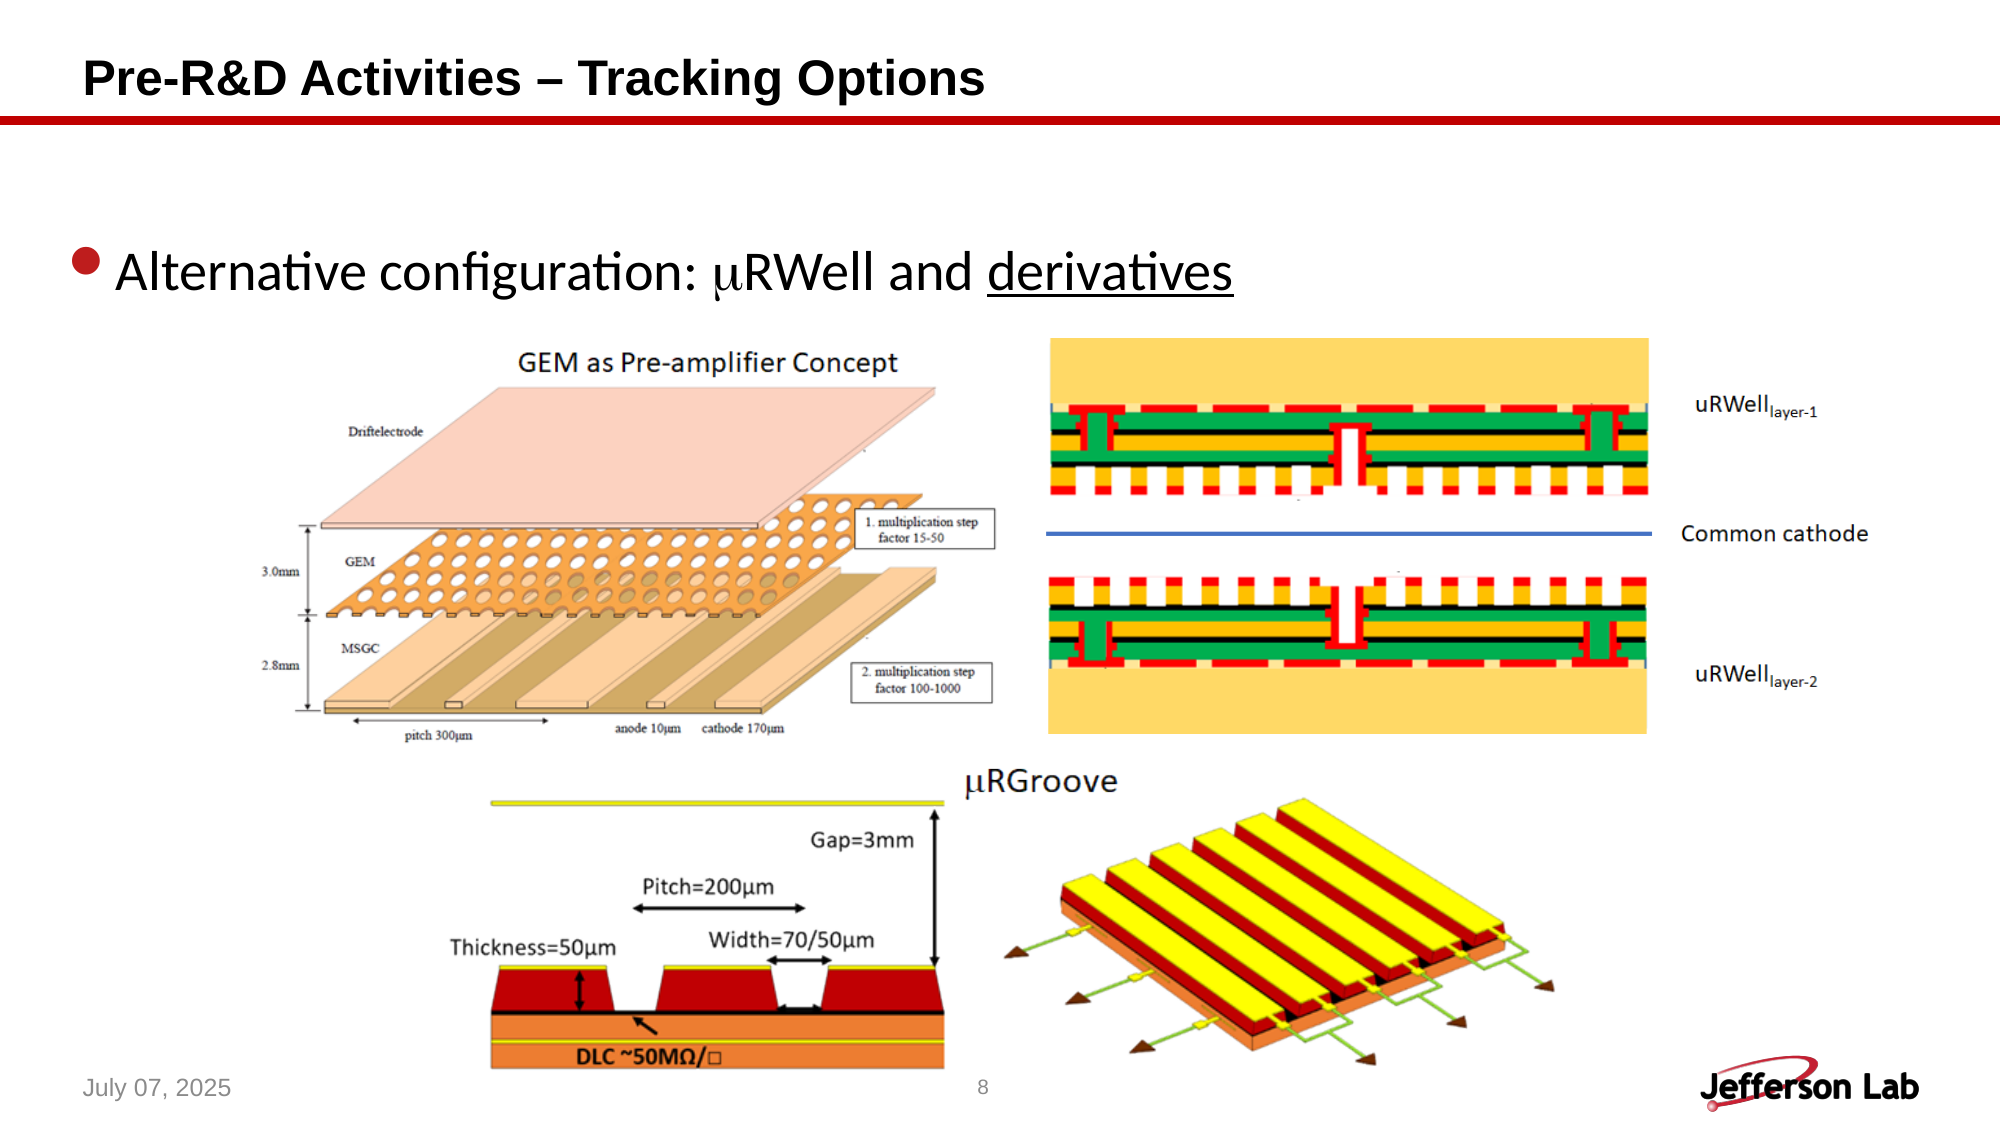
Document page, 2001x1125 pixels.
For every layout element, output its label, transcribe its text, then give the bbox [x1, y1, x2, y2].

picture [1698, 1047, 1933, 1124]
text_box Alternative configuration: mRWell and derivatives [53, 147, 1977, 903]
picture [259, 332, 1560, 1074]
title Pre-R&D Activities – Tracking Options [67, 39, 1919, 120]
footer July 07, 2025 [67, 1060, 925, 1112]
picture [1044, 338, 1885, 734]
slide_number 8 [925, 1074, 1042, 1111]
